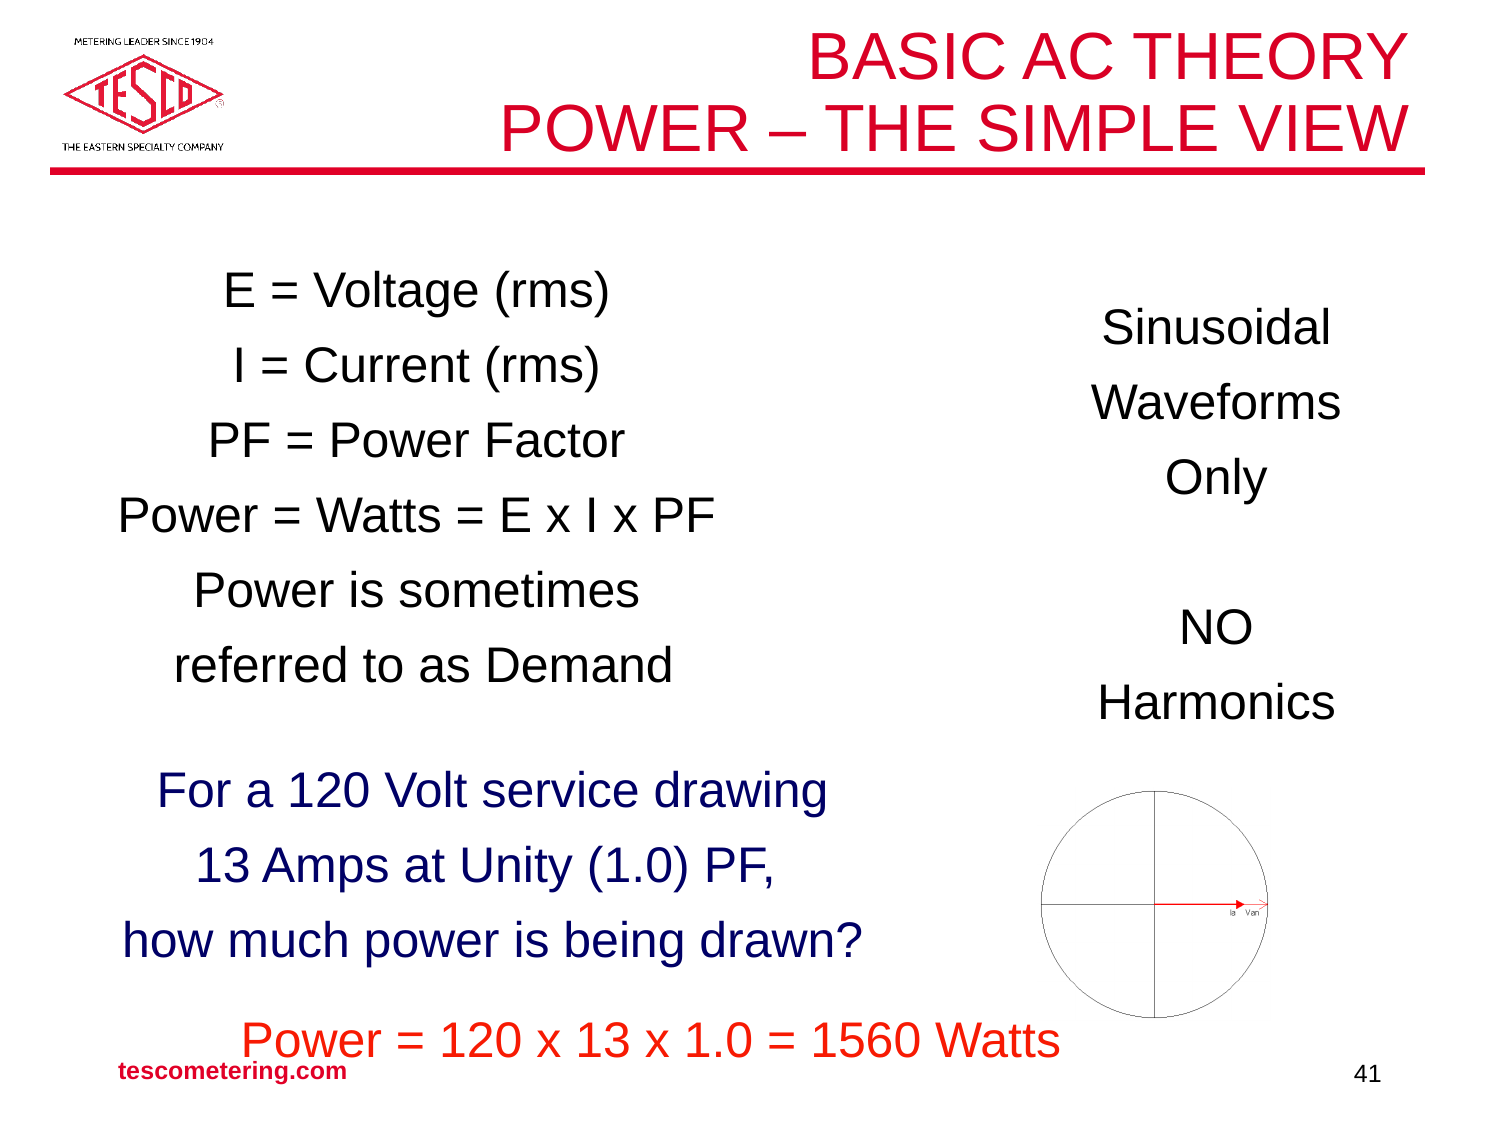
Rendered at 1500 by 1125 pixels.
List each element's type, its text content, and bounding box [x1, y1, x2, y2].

picture [62, 36, 75, 153]
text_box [1037, 787, 1271, 1021]
text_box Sinusoidal Waveforms Only NO Harmonics [1076, 287, 1357, 738]
text_box E = Voltage (rms) I = Current (rms) PF = Power Factor Power = Watts = E x I x PF Power is sometimes referred to as Demand [102, 249, 732, 700]
text_box Power = 120 x 13 x 1.0 = 1560 Watts [225, 999, 1077, 1075]
slide_number 41 [1059, 1042, 1397, 1103]
footer tescometering.com [103, 1039, 610, 1100]
title Basic AC Theory Power – The Simple View [75, 0, 1425, 188]
text_box For a 120 Volt service drawing 13 Amps at Unity (1.0) PF, how much power is being drawn? [107, 749, 879, 975]
